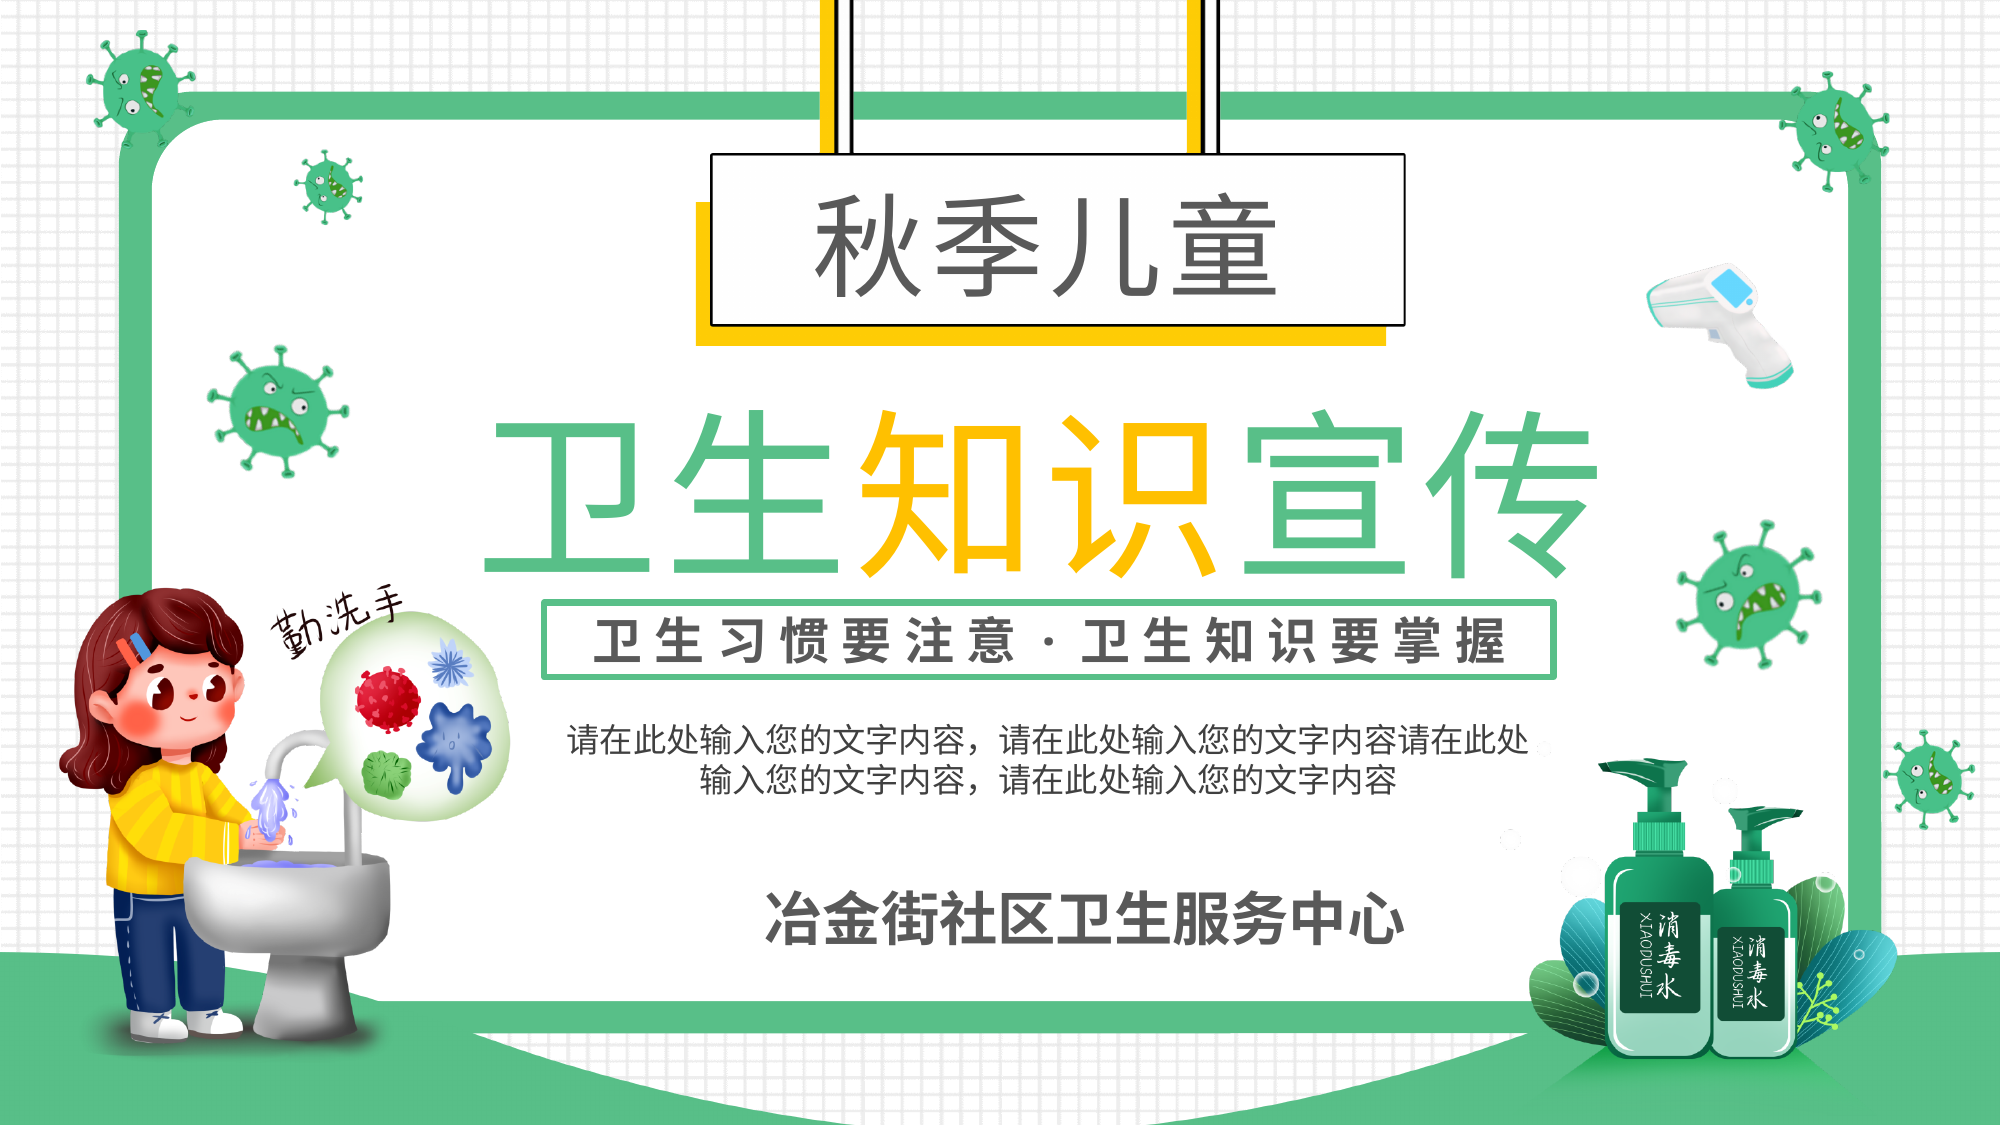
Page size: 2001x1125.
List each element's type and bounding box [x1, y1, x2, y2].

picture [0, 0, 2000, 1125]
text_box [1127, 91, 1882, 951]
text_box [118, 91, 848, 951]
